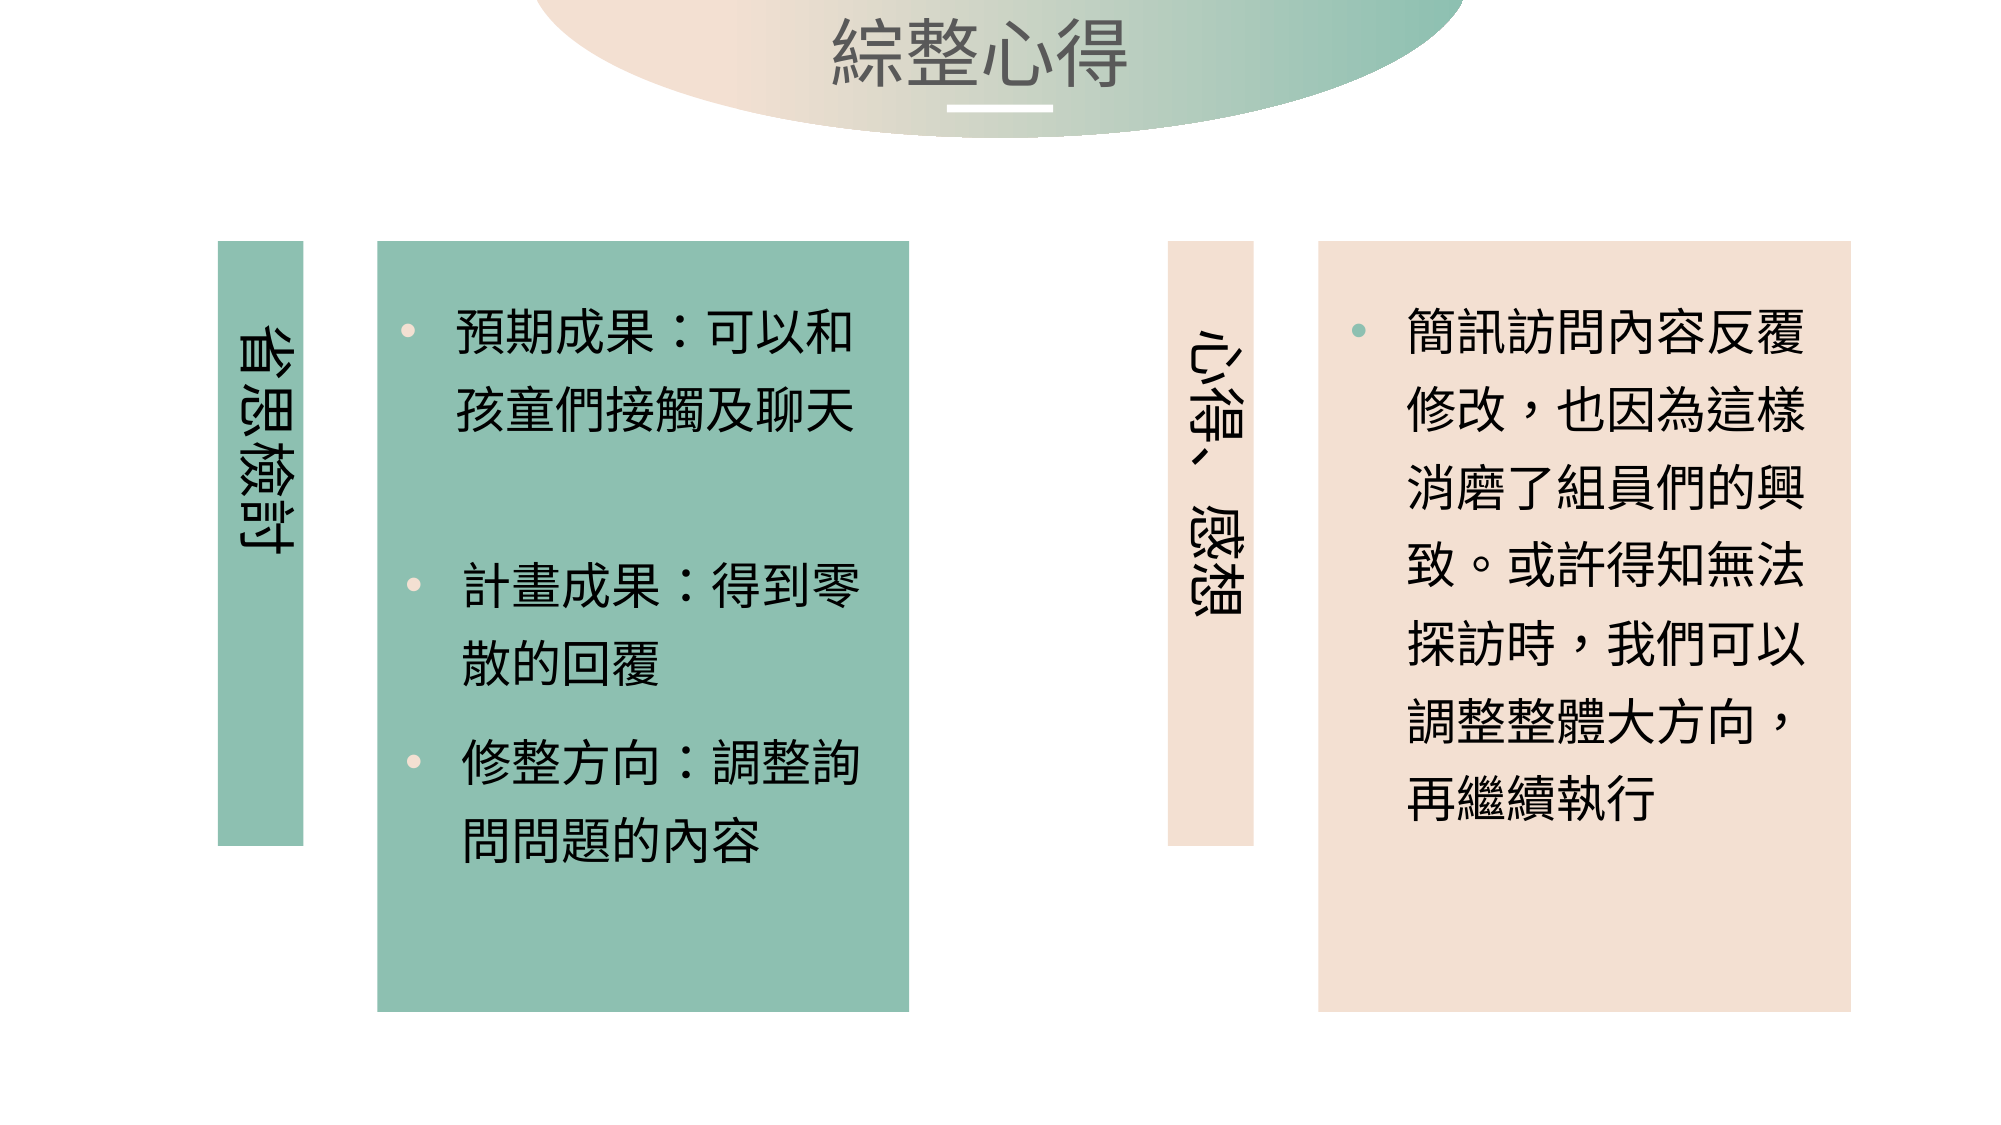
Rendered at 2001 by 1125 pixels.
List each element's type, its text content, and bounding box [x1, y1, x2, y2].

text_box [217, 730, 305, 847]
text_box 心得、感想 [1160, 313, 1262, 736]
text_box [376, 240, 910, 1013]
text_box [1167, 736, 1255, 847]
text_box [1167, 240, 1255, 313]
text_box [217, 240, 305, 308]
text_box 修整方向：調整詢問問題的內容 [390, 705, 888, 877]
text_box 計畫成果：得到零散的回覆 [390, 528, 888, 700]
text_box [535, 0, 1465, 139]
text_box [946, 103, 1054, 113]
text_box 綜整心得 [815, 0, 1185, 104]
text_box 簡訊訪問內容反覆修改，也因為這樣消磨了組員們的興致。或許得知無法探訪時，我們可以調整整體大方向，再繼續執行 [1335, 274, 1833, 836]
text_box 預期成果：可以和孩童們接觸及聊天 [384, 274, 910, 446]
text_box 省思檢討 [210, 308, 312, 730]
text_box [1317, 240, 1852, 1013]
